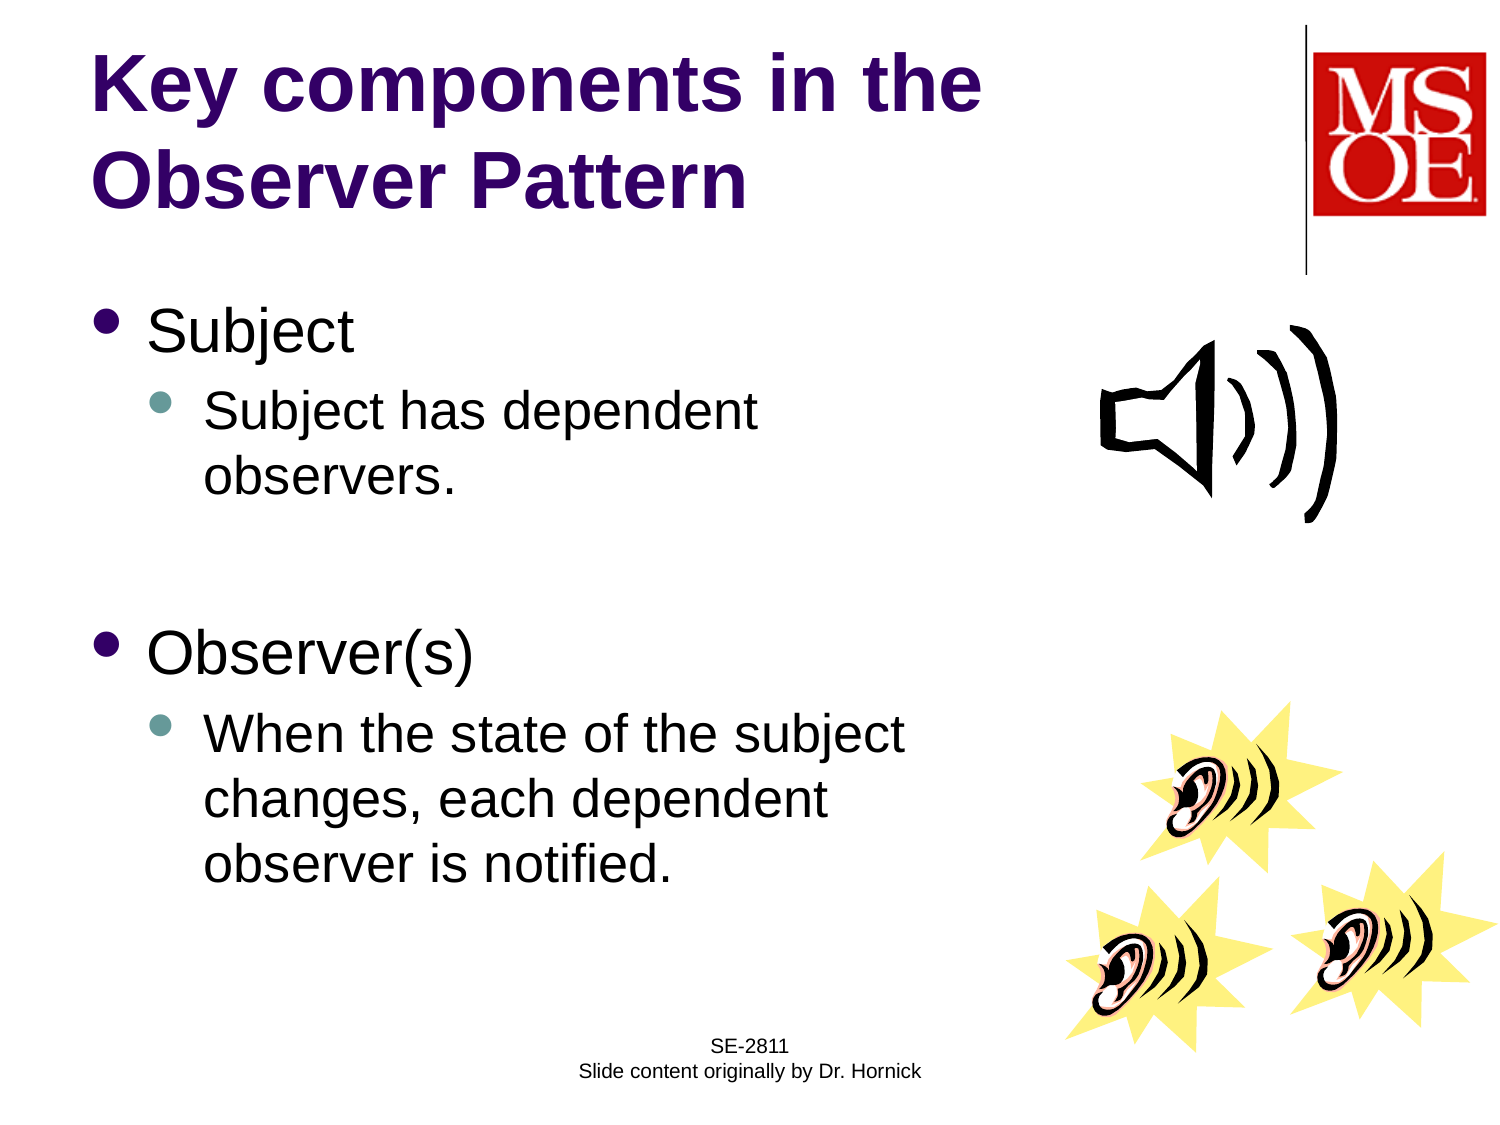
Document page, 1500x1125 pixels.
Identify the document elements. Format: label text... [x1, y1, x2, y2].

picture [1064, 699, 1500, 1055]
picture [1313, 37, 1488, 232]
title Key components in the Observer Pattern [74, 19, 1313, 233]
list Subject Subject has dependent observers. Observer(s) When the state of the subject changes, each dependent observer is notified. [74, 281, 1026, 1006]
footer SE-2811 Slide content originally by Dr. Hornick [512, 1024, 988, 1101]
picture [1099, 324, 1338, 525]
